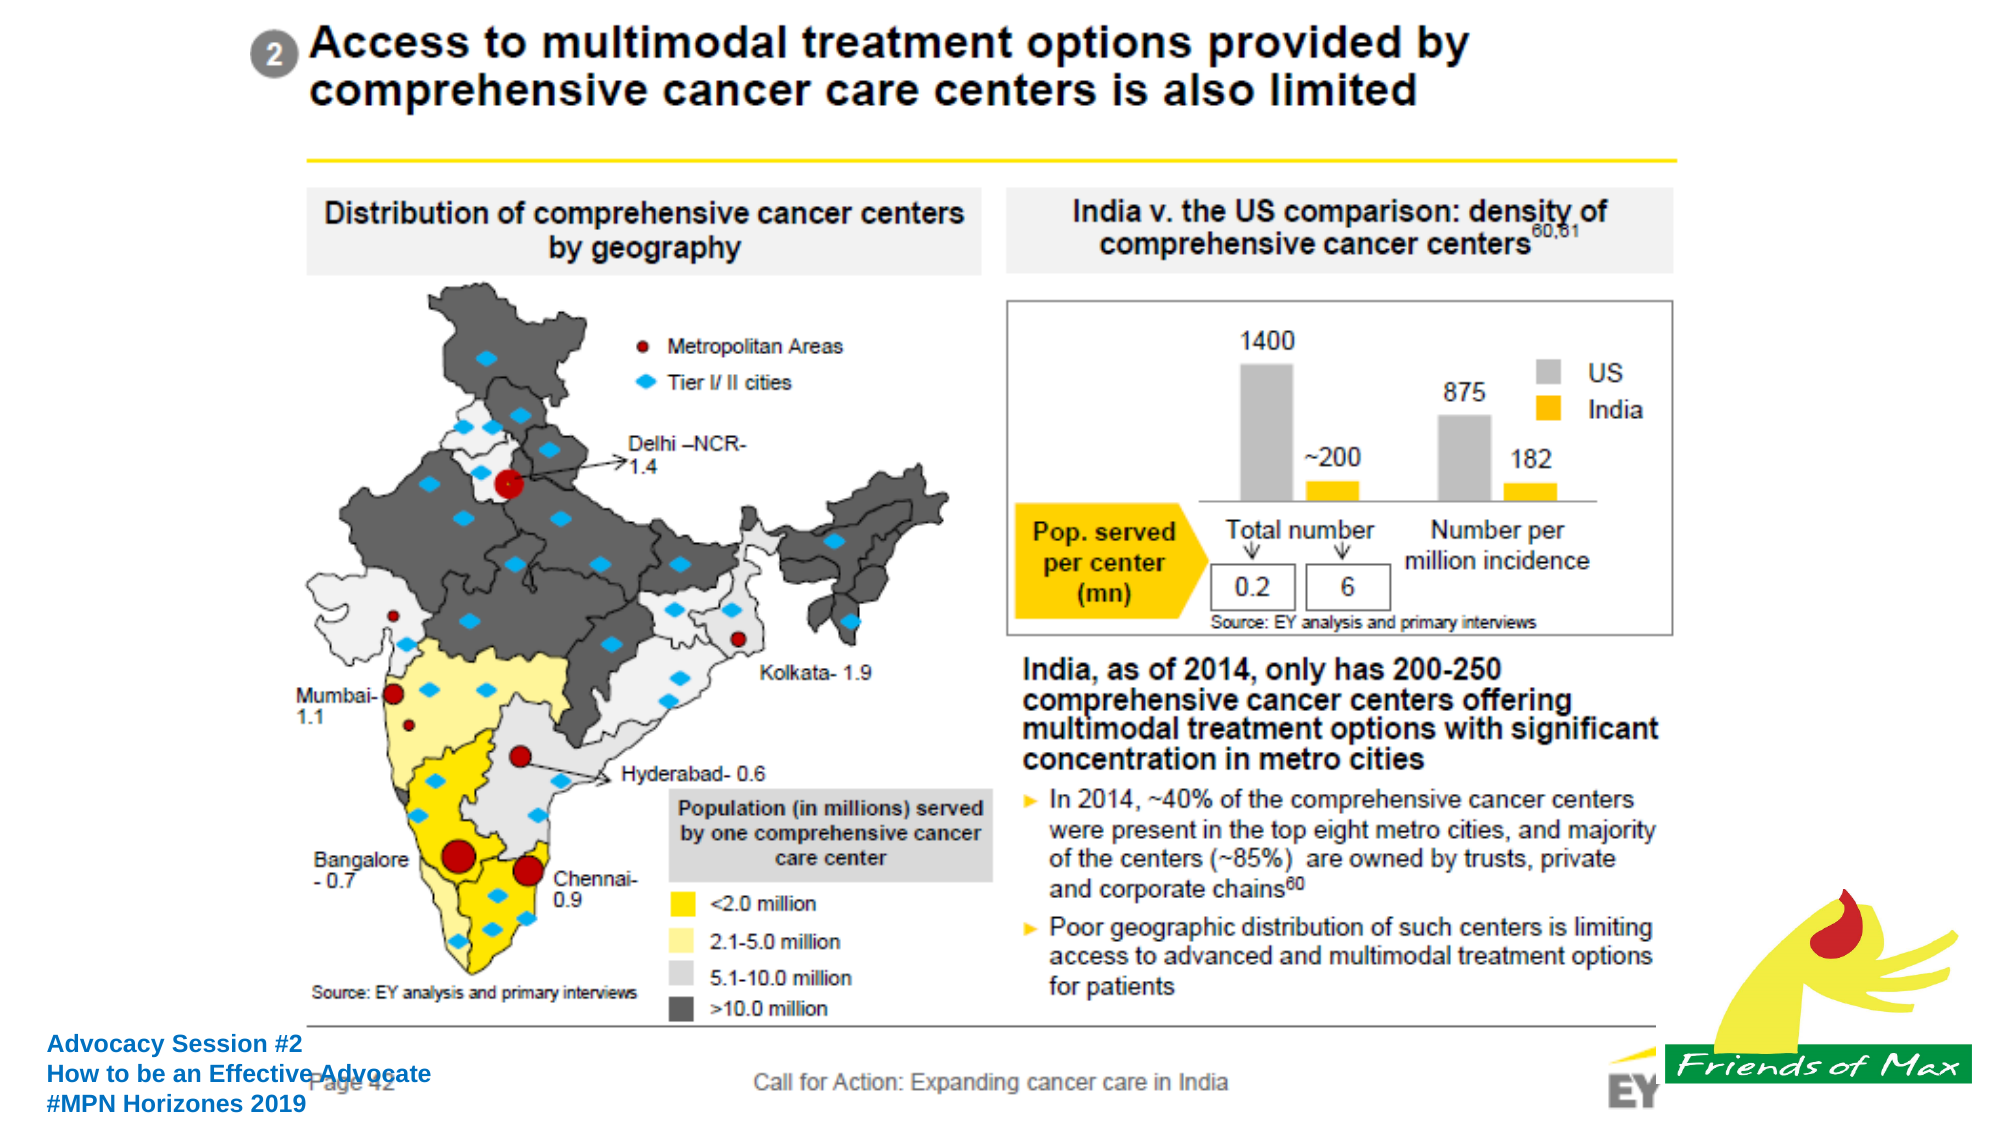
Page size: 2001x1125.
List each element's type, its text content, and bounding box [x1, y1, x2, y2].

text_box Advocacy Session #2 How to be an Effective Advocate #MPN Horizones 2019 [31, 1020, 250, 1125]
picture [250, 0, 1973, 1125]
